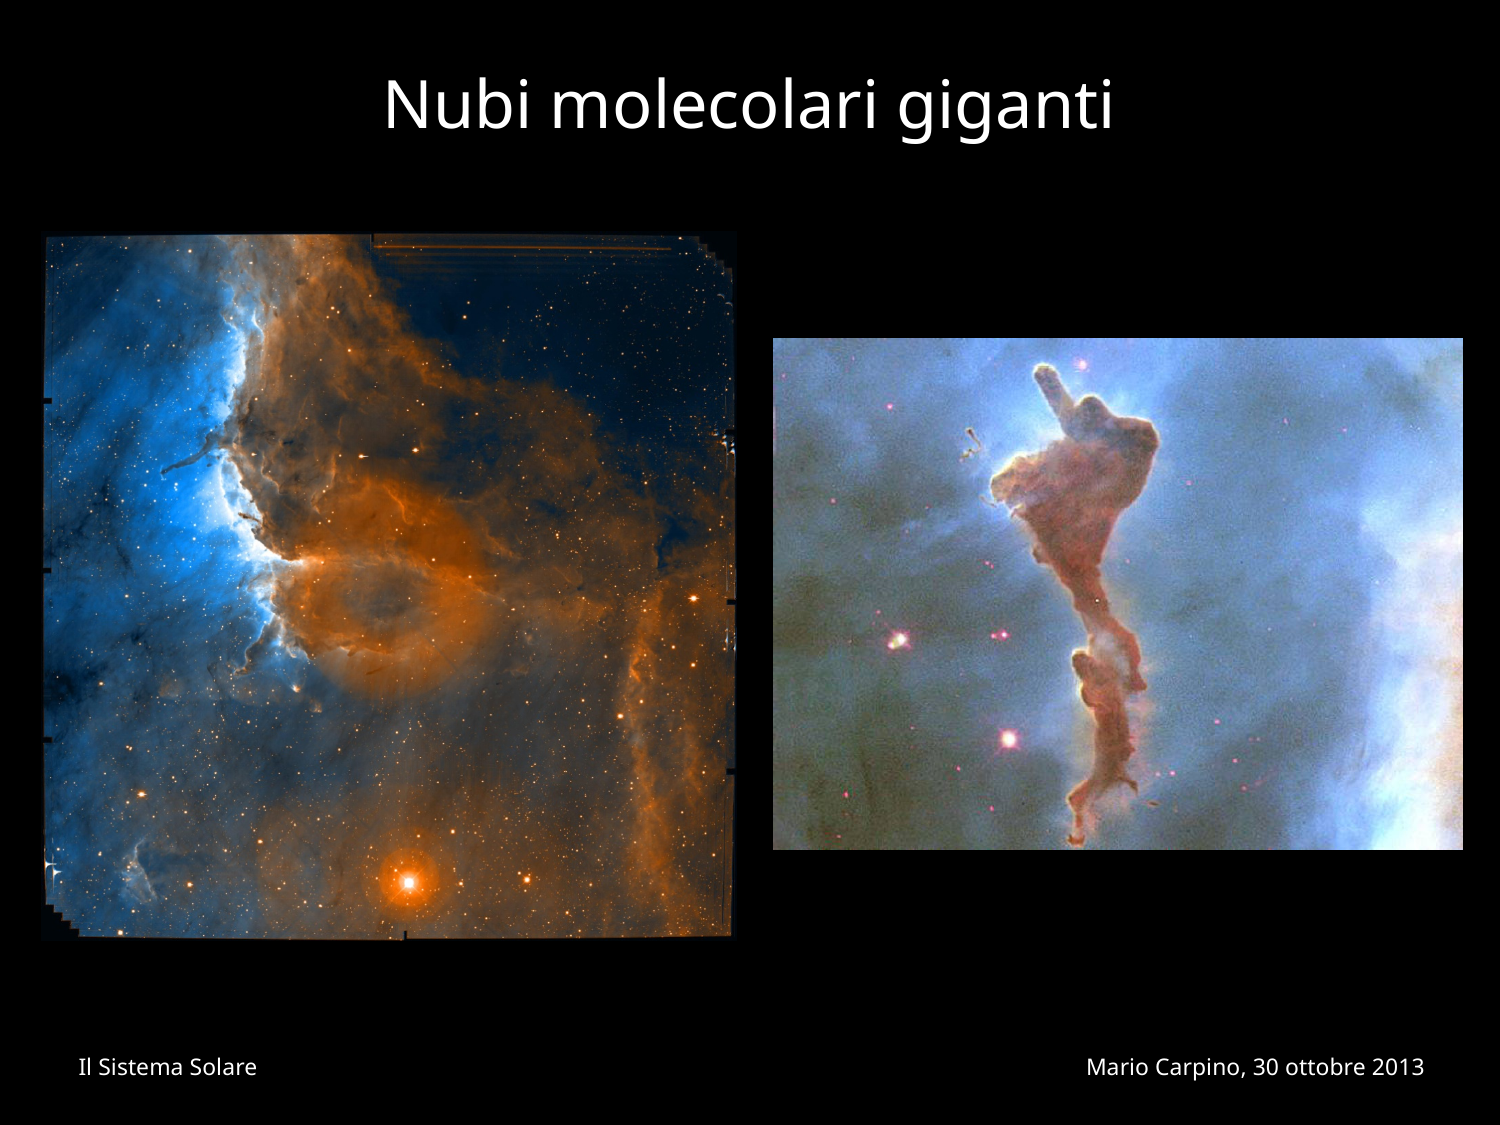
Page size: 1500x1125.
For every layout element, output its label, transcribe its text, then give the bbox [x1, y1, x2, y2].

picture [41, 231, 738, 941]
text_box Mario Carpino, 30 ottobre 2013 [1071, 1045, 1441, 1088]
text_box Nubi molecolari giganti [0, 54, 1500, 150]
picture [773, 337, 1463, 850]
text_box Il Sistema Solare [63, 1045, 273, 1088]
